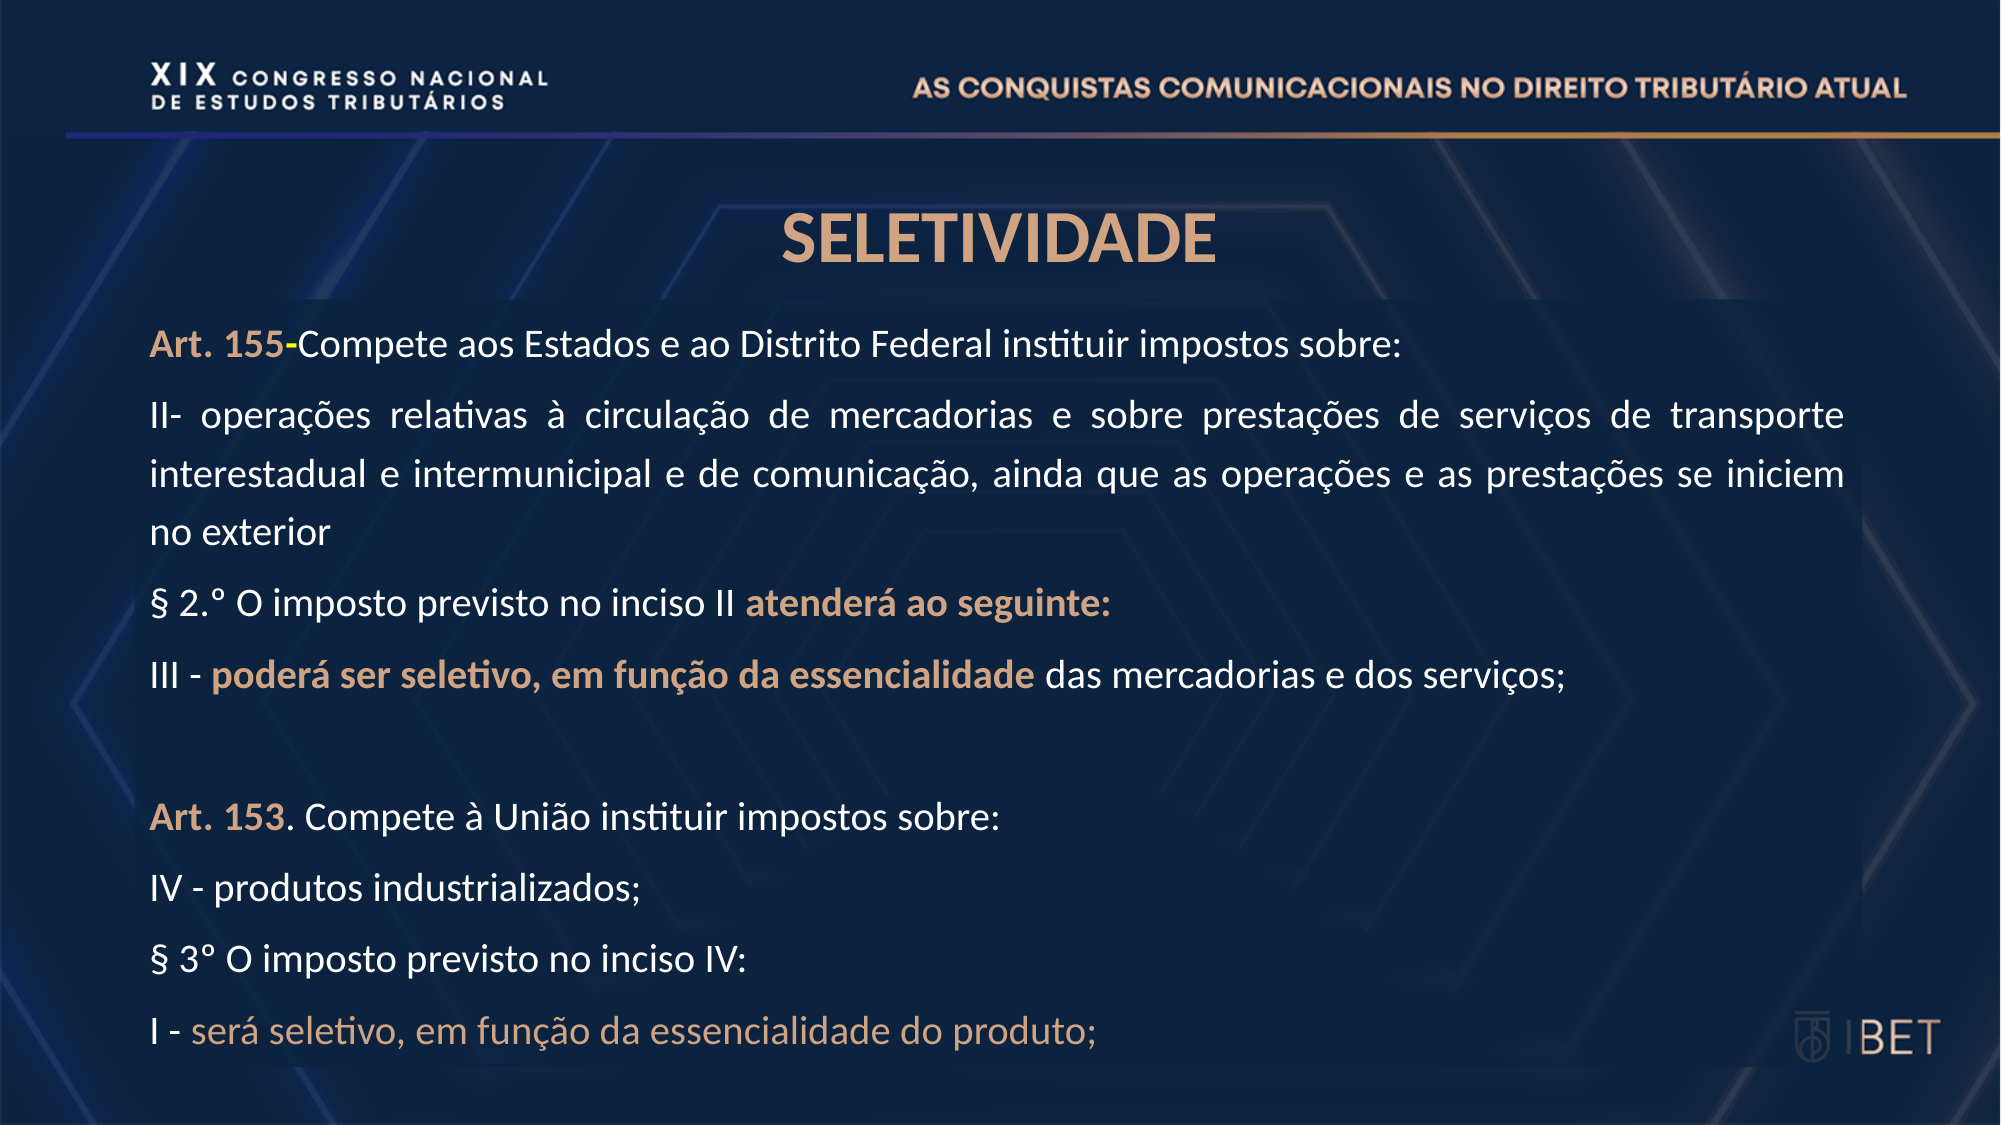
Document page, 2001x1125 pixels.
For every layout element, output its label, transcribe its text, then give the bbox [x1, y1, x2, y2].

list Art. 155-Compete aos Estados e ao Distrito Federal instituir impostos sobre: II- operações relativas à circulação de mercadorias e sobre prestações de serviços de transporte interestadual e intermunicipal e de comunicação, ainda que as operações e as prestações se iniciem no exterior § 2.º O imposto previsto no inciso II atenderá ao seguinte: III - poderá ser seletivo, em função da essencialidade das mercadorias e dos serviços; Art. 153. Compete à União instituir impostos sobre: IV - produtos industrializados; § 3º O imposto previsto no inciso IV: I - será seletivo, em função da essencialidade do produto; [134, 299, 1863, 1068]
picture [0, 0, 2001, 1125]
title SELETIVIDADE [231, 140, 1769, 299]
